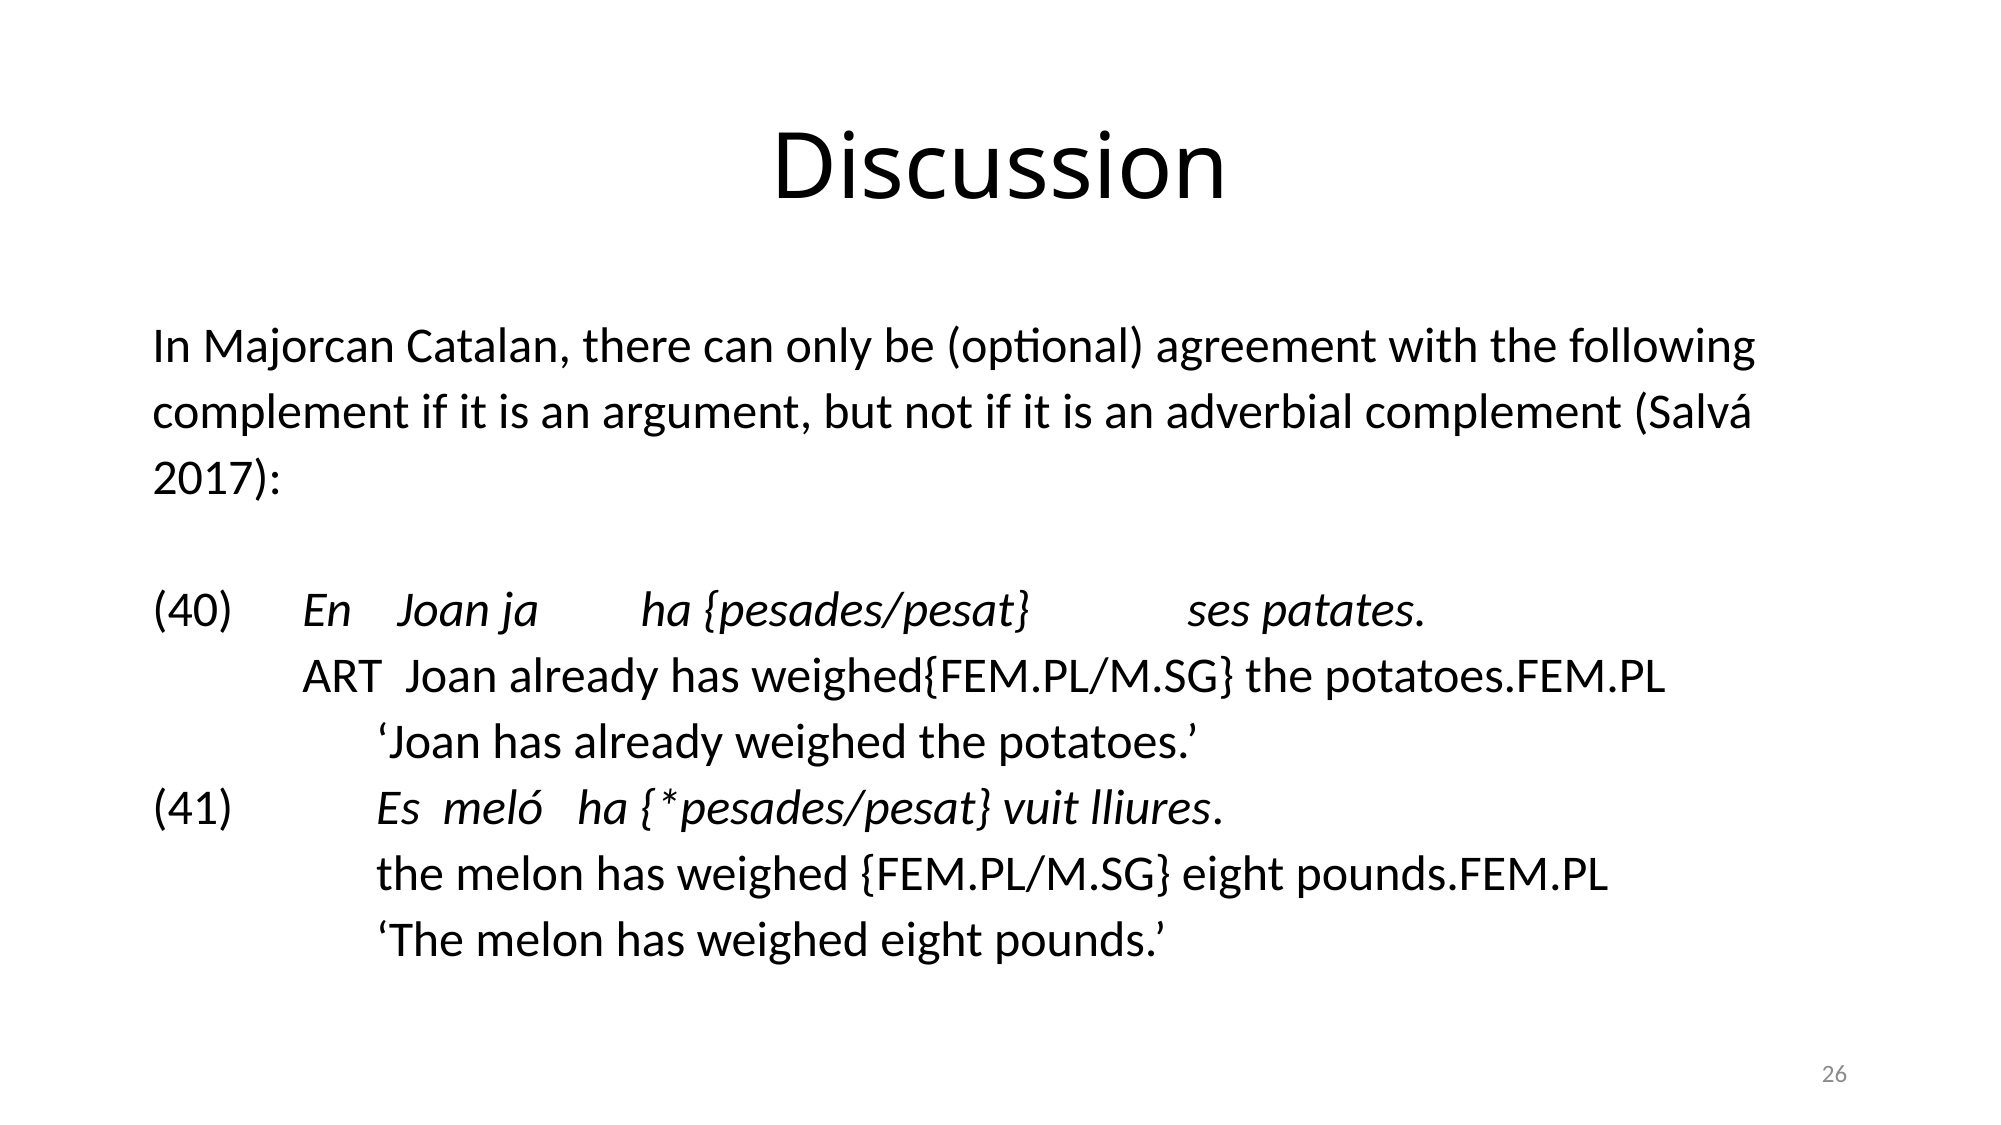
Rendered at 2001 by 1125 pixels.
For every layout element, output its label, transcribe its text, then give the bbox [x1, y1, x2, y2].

list In Majorcan Catalan, there can only be (optional) agreement with the following complement if it is an argument, but not if it is an adverbial complement (Salvá 2017): (40) En Joan ja ha {pesades/pesat} ses patates. art Joan already has weighed{fem.pl/m.sg} the potatoes.fem.pl ‘Joan has already weighed the potatoes.’ (41) Es meló ha {*pesades/pesat} vuit lliures. the melon has weighed {fem.pl/m.sg} eight pounds.fem.pl ‘The melon has weighed eight pounds.’ [137, 299, 1863, 1014]
title Discussion [137, 59, 1863, 278]
slide_number 26 [1412, 1042, 1863, 1103]
